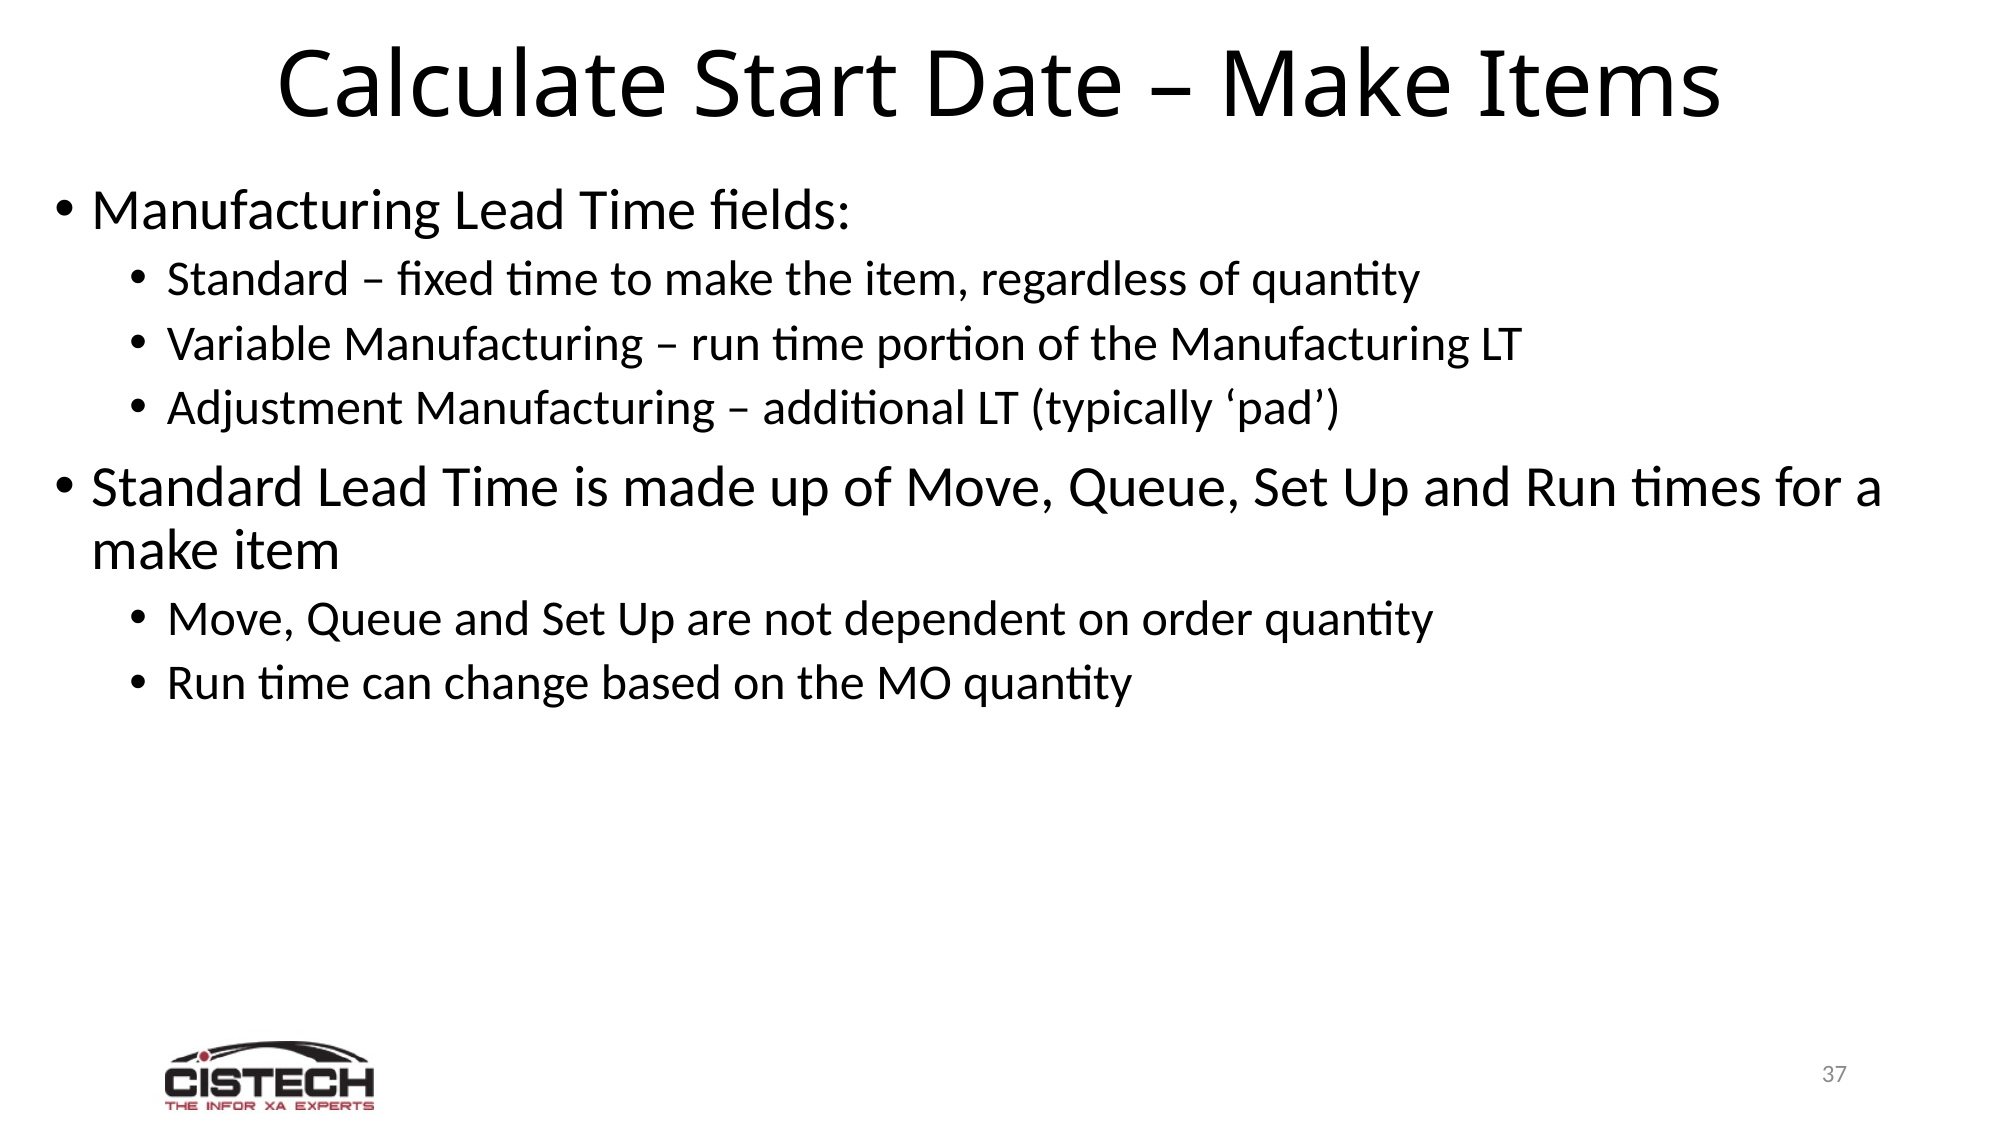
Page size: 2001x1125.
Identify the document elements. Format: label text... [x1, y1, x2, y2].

slide_number 37 [1412, 1042, 1863, 1103]
list Manufacturing Lead Time fields: Standard – fixed time to make the item, regardless of quantity Variable Manufacturing – run time portion of the Manufacturing LT Adjustment Manufacturing – additional LT (typically ‘pad’) Standard Lead Time is made up of Move, Queue, Set Up and Run times for a make item Move, Queue and Set Up are not dependent on order quantity Run time can change based on the MO quantity [39, 171, 1971, 1018]
picture [137, 1030, 395, 1114]
title Calculate Start Date – Make Items [137, 22, 1863, 151]
